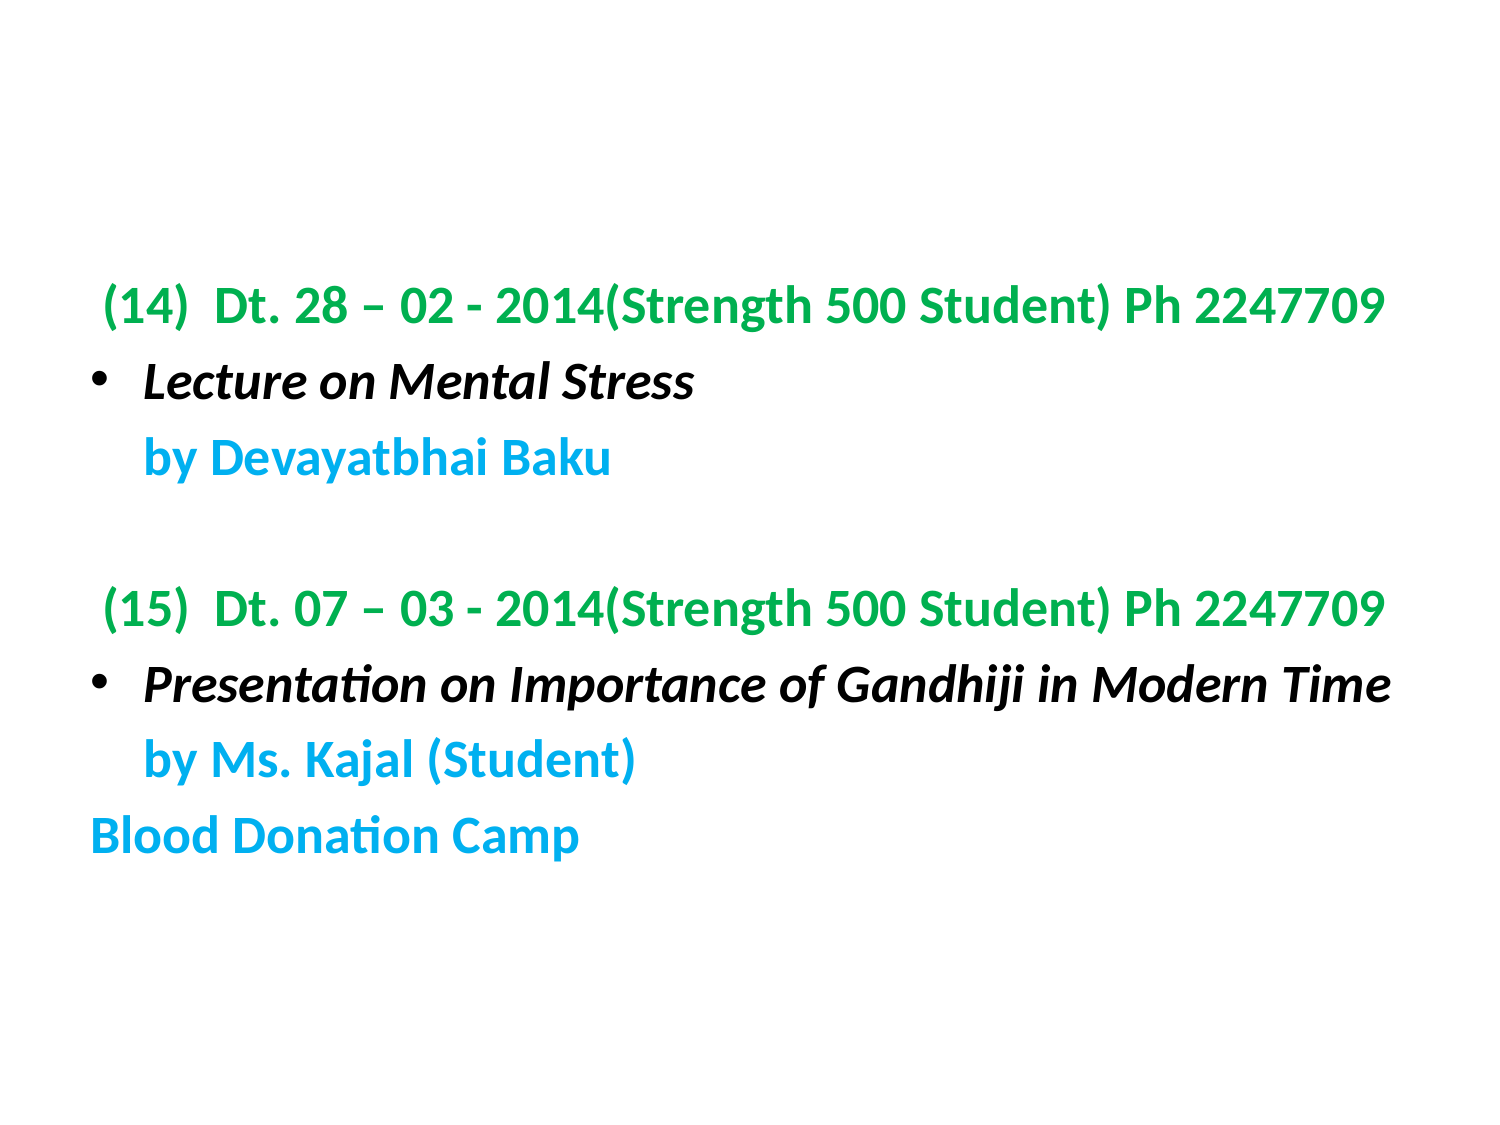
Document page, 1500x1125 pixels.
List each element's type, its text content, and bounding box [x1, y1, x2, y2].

list (14) Dt. 28 – 02 - 2014(Strength 500 Student) Ph 2247709 Lecture on Mental Stress by Devayatbhai Baku (15) Dt. 07 – 03 - 2014(Strength 500 Student) Ph 2247709 Presentation on Importance of Gandhiji in Modern Time by Ms. Kajal (Student) Blood Donation Camp [75, 262, 1425, 1005]
